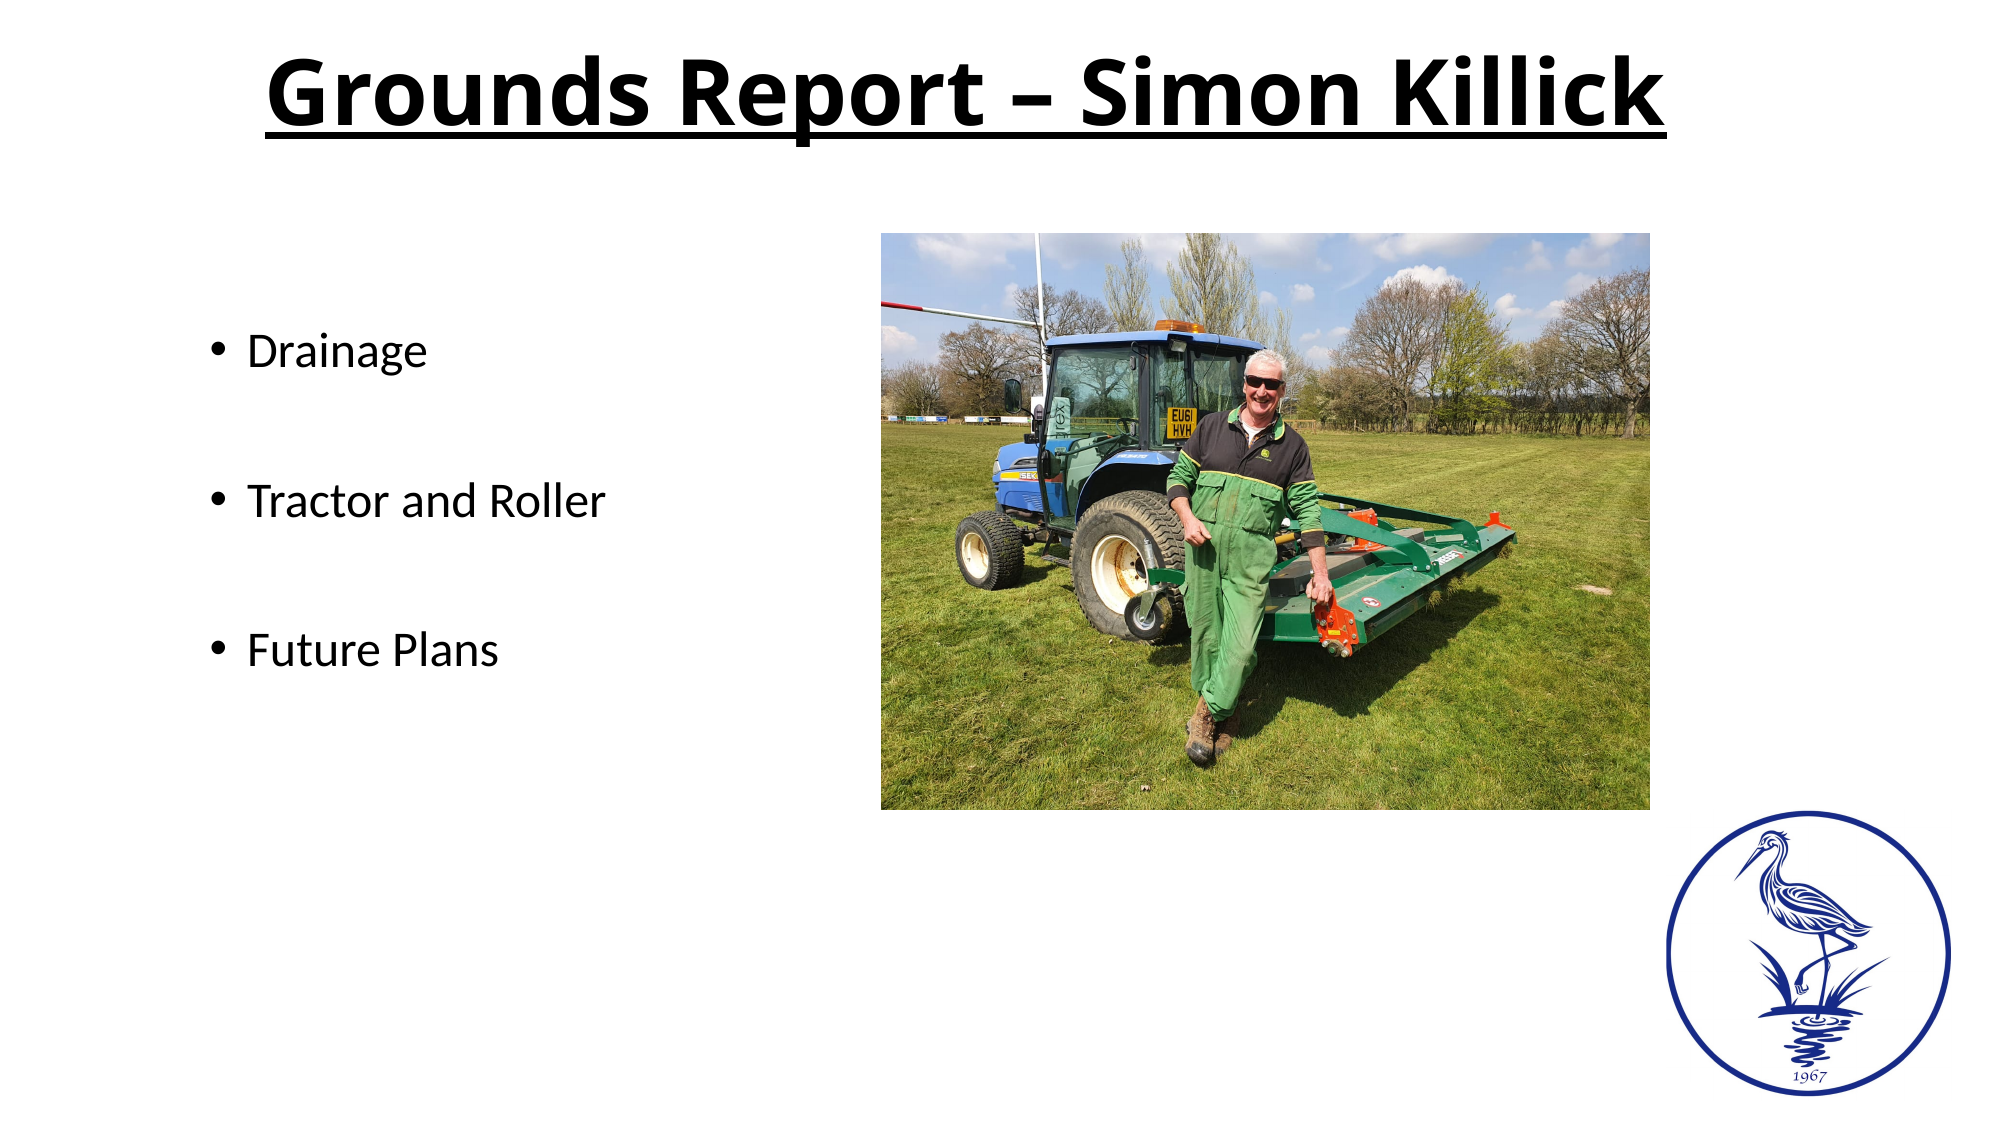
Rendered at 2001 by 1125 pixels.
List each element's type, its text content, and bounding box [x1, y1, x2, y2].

list Drainage Tractor and Roller Future Plans [194, 192, 1738, 883]
text_box Grounds Report – Simon Killick [194, 0, 1738, 192]
picture [881, 233, 1650, 810]
picture [1666, 809, 1952, 1101]
